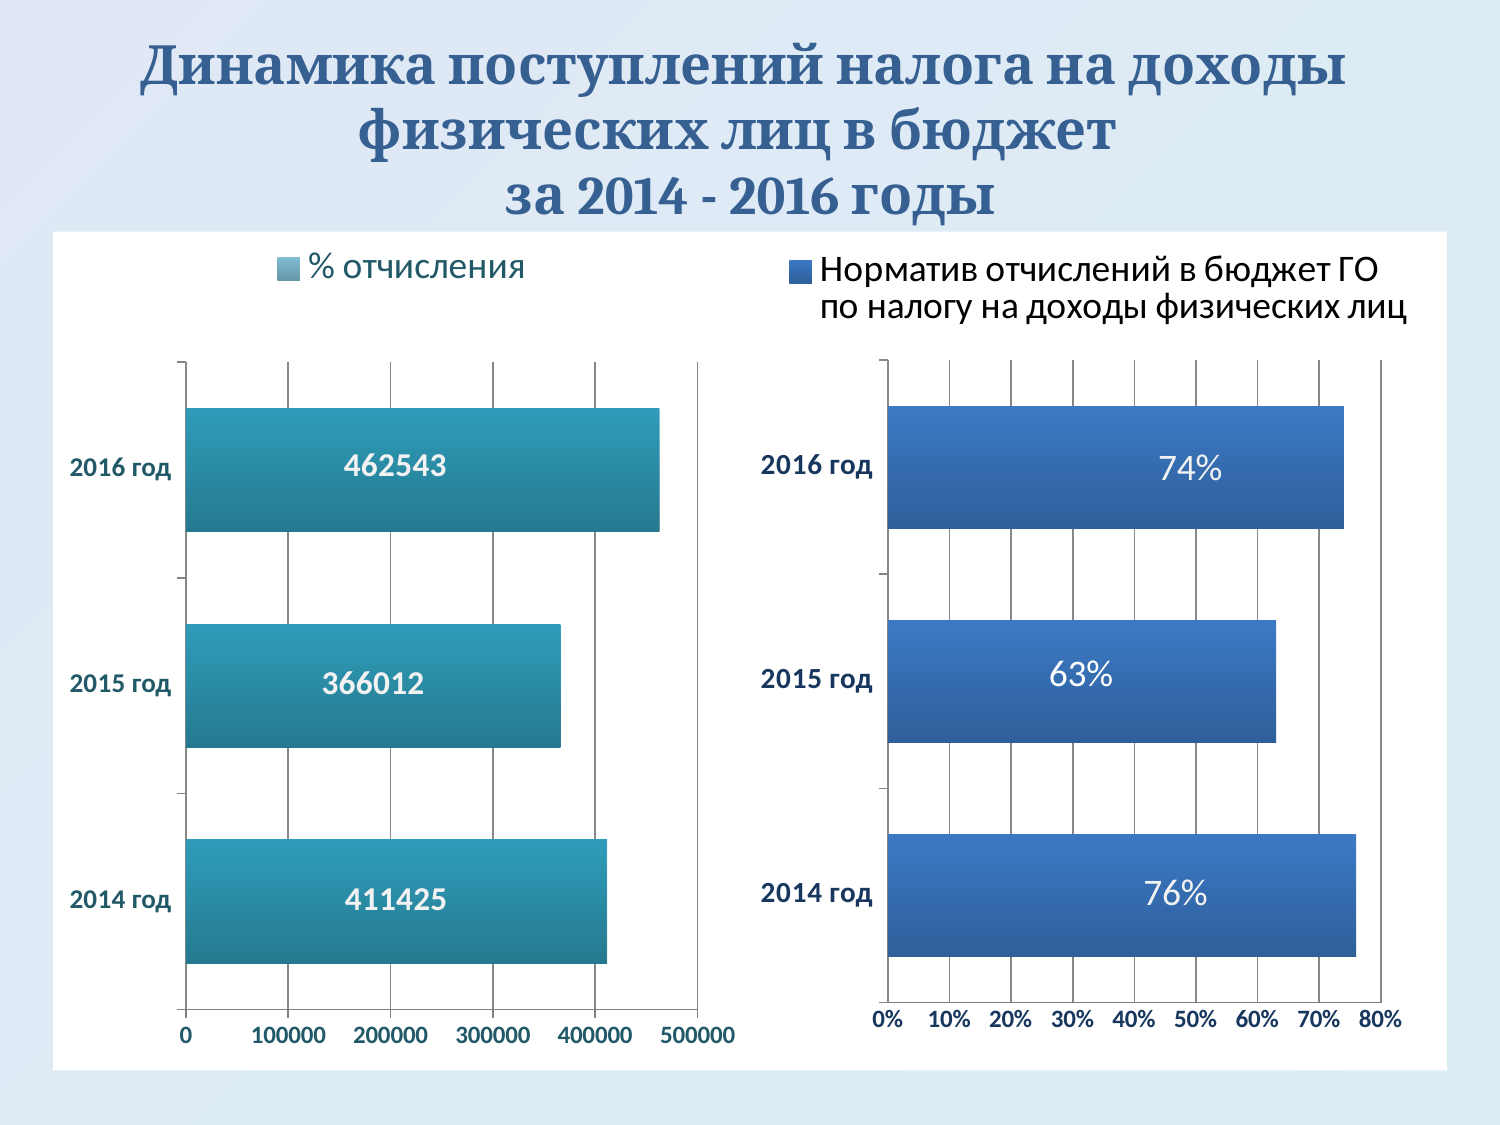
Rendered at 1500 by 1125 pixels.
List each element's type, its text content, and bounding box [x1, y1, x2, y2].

title Динамика поступлений налога на доходы физических лиц в бюджет за 2014 - 2016 годы [64, 23, 1424, 230]
chart [52, 231, 1448, 1071]
